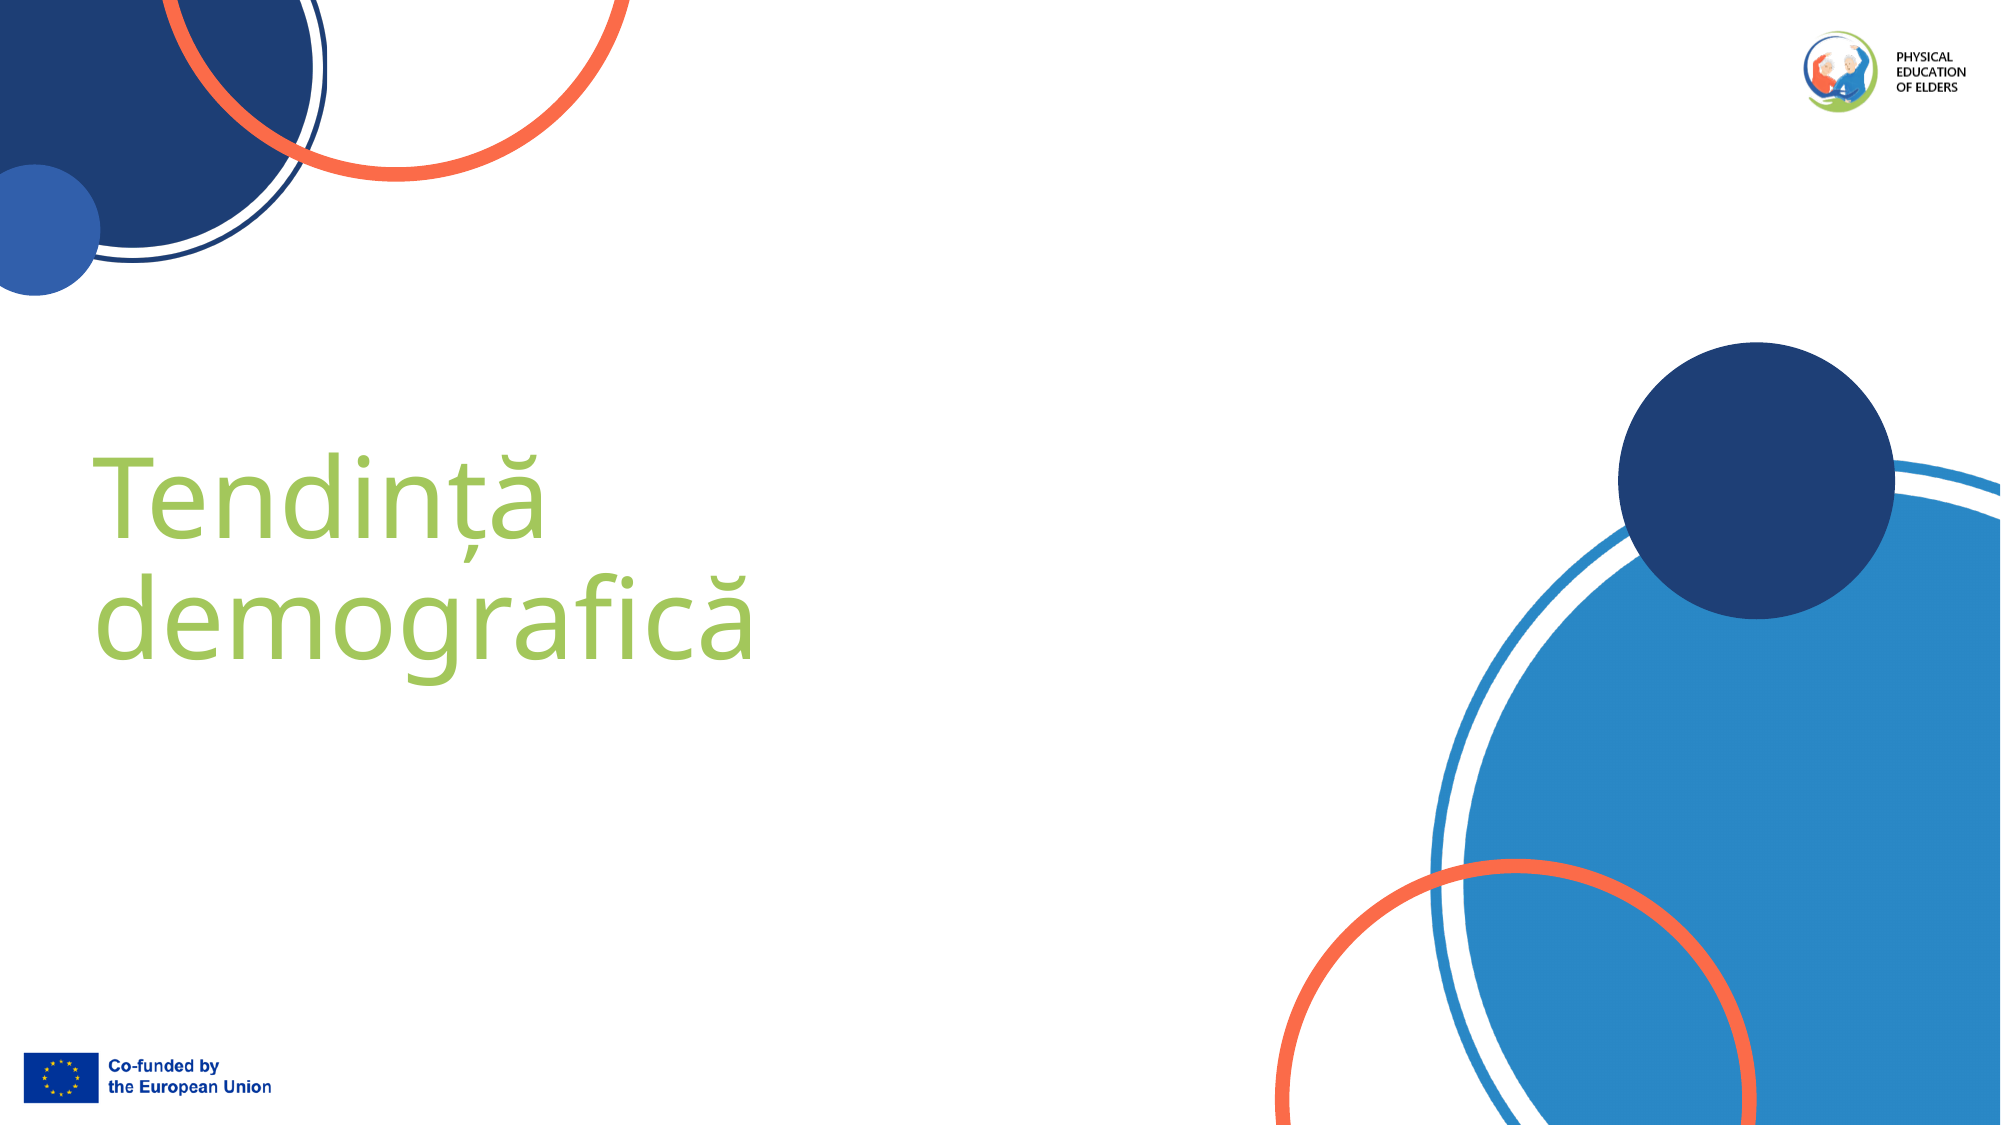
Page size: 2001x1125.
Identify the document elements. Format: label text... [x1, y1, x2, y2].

picture [1430, 874, 1742, 1125]
picture [0, 0, 328, 263]
picture [1791, 23, 1994, 121]
picture [178, 0, 328, 156]
picture [1430, 458, 2001, 1125]
title Tendință demografică [77, 432, 1183, 693]
picture [19, 1048, 281, 1107]
